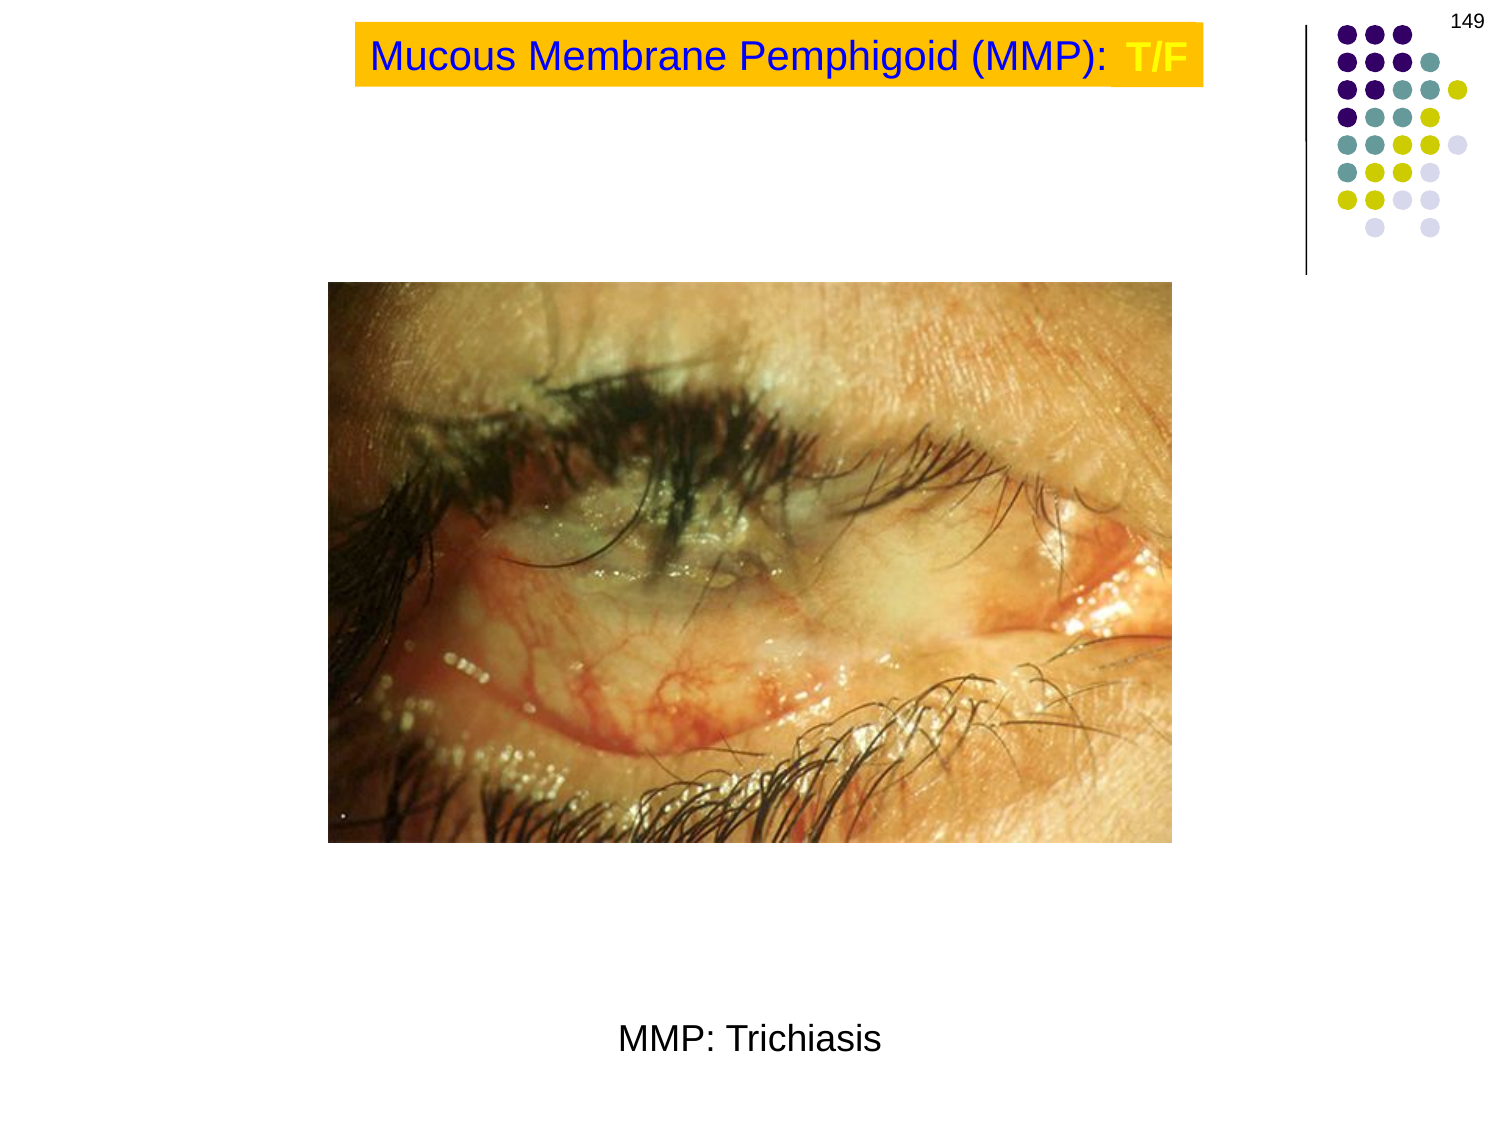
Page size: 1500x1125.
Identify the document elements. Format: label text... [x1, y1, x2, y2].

text_box MMP: Trichiasis [602, 1006, 897, 1067]
text_box T/F [1111, 22, 1204, 88]
slide_number 149 [1149, 0, 1500, 75]
text_box Mucous Membrane Pemphigoid (MMP): T/F [355, 21, 1197, 87]
picture [327, 282, 1173, 843]
